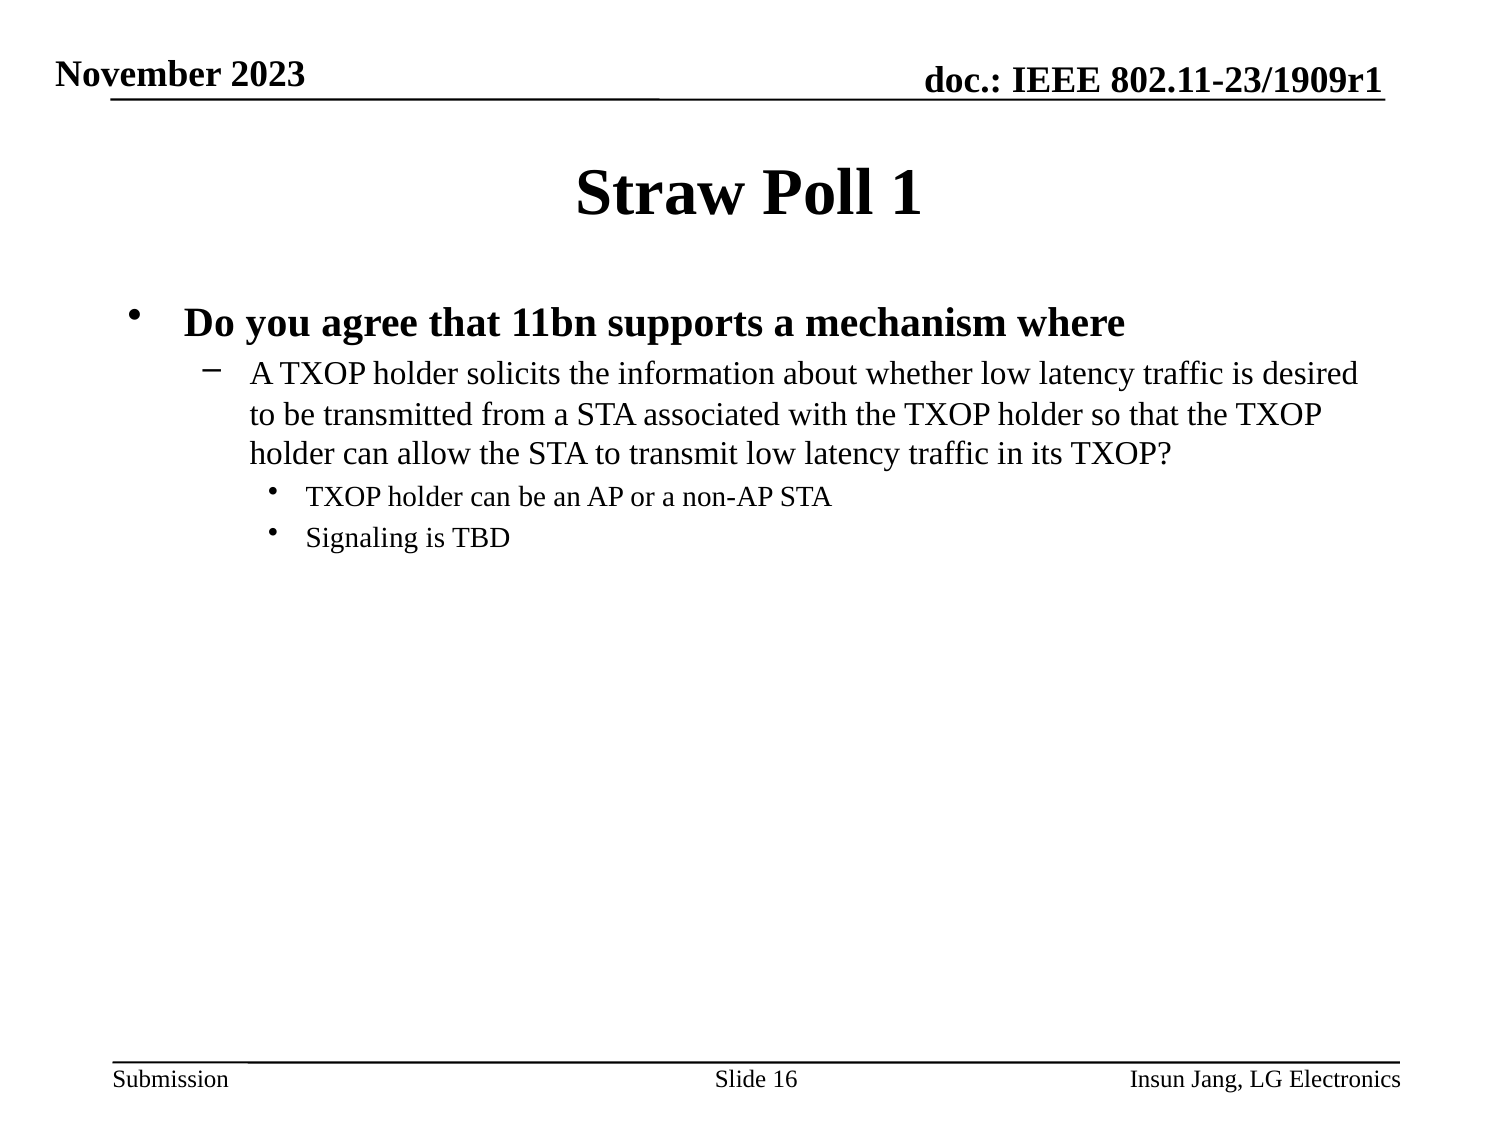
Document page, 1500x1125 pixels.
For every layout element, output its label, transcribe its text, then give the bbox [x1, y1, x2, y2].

list Do you agree that 11bn supports a mechanism where A TXOP holder solicits the information about whether low latency traffic is desired to be transmitted from a STA associated with the TXOP holder so that the TXOP holder can allow the STA to transmit low latency traffic in its TXOP? TXOP holder can be an AP or a non-AP STA Signaling is TBD [112, 287, 1388, 1000]
title Straw Poll 1 [112, 112, 1388, 263]
footer Insun Jang, LG Electronics [1125, 1061, 1402, 1093]
slide_number Slide 16 [712, 1061, 800, 1093]
